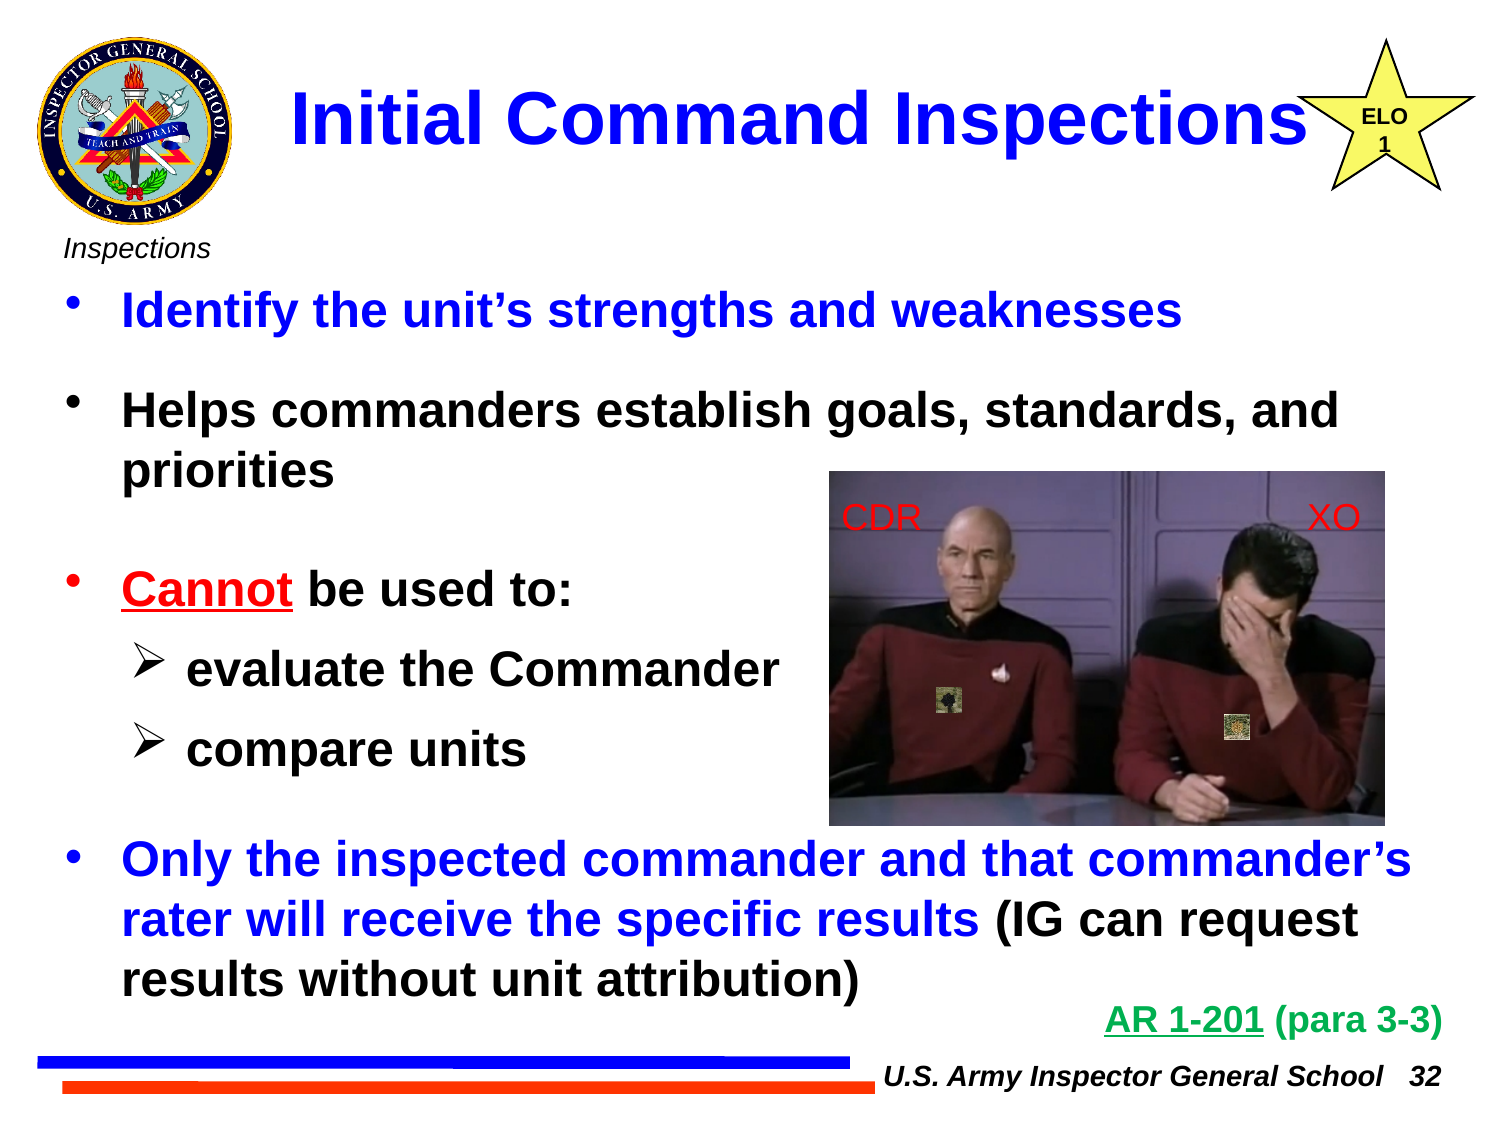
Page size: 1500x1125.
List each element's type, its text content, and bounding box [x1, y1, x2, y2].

picture [37, 37, 232, 225]
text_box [820, 471, 1385, 827]
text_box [1299, 40, 1473, 190]
text_box Identify the unit’s strengths and weaknesses Helps commanders establish goals, standards, and priorities Cannot be used to: evaluate the Commander compare units Only the inspected commander and that commander’s rater will receive the specific results (IG can request results without unit attribution) [50, 276, 1450, 1054]
text_box Initial Command Inspections [249, 62, 1294, 168]
footer U.S. Army Inspector General School 32 [824, 1049, 1500, 1125]
text_box AR 1-201 (para 3-3) [1074, 987, 1473, 1048]
